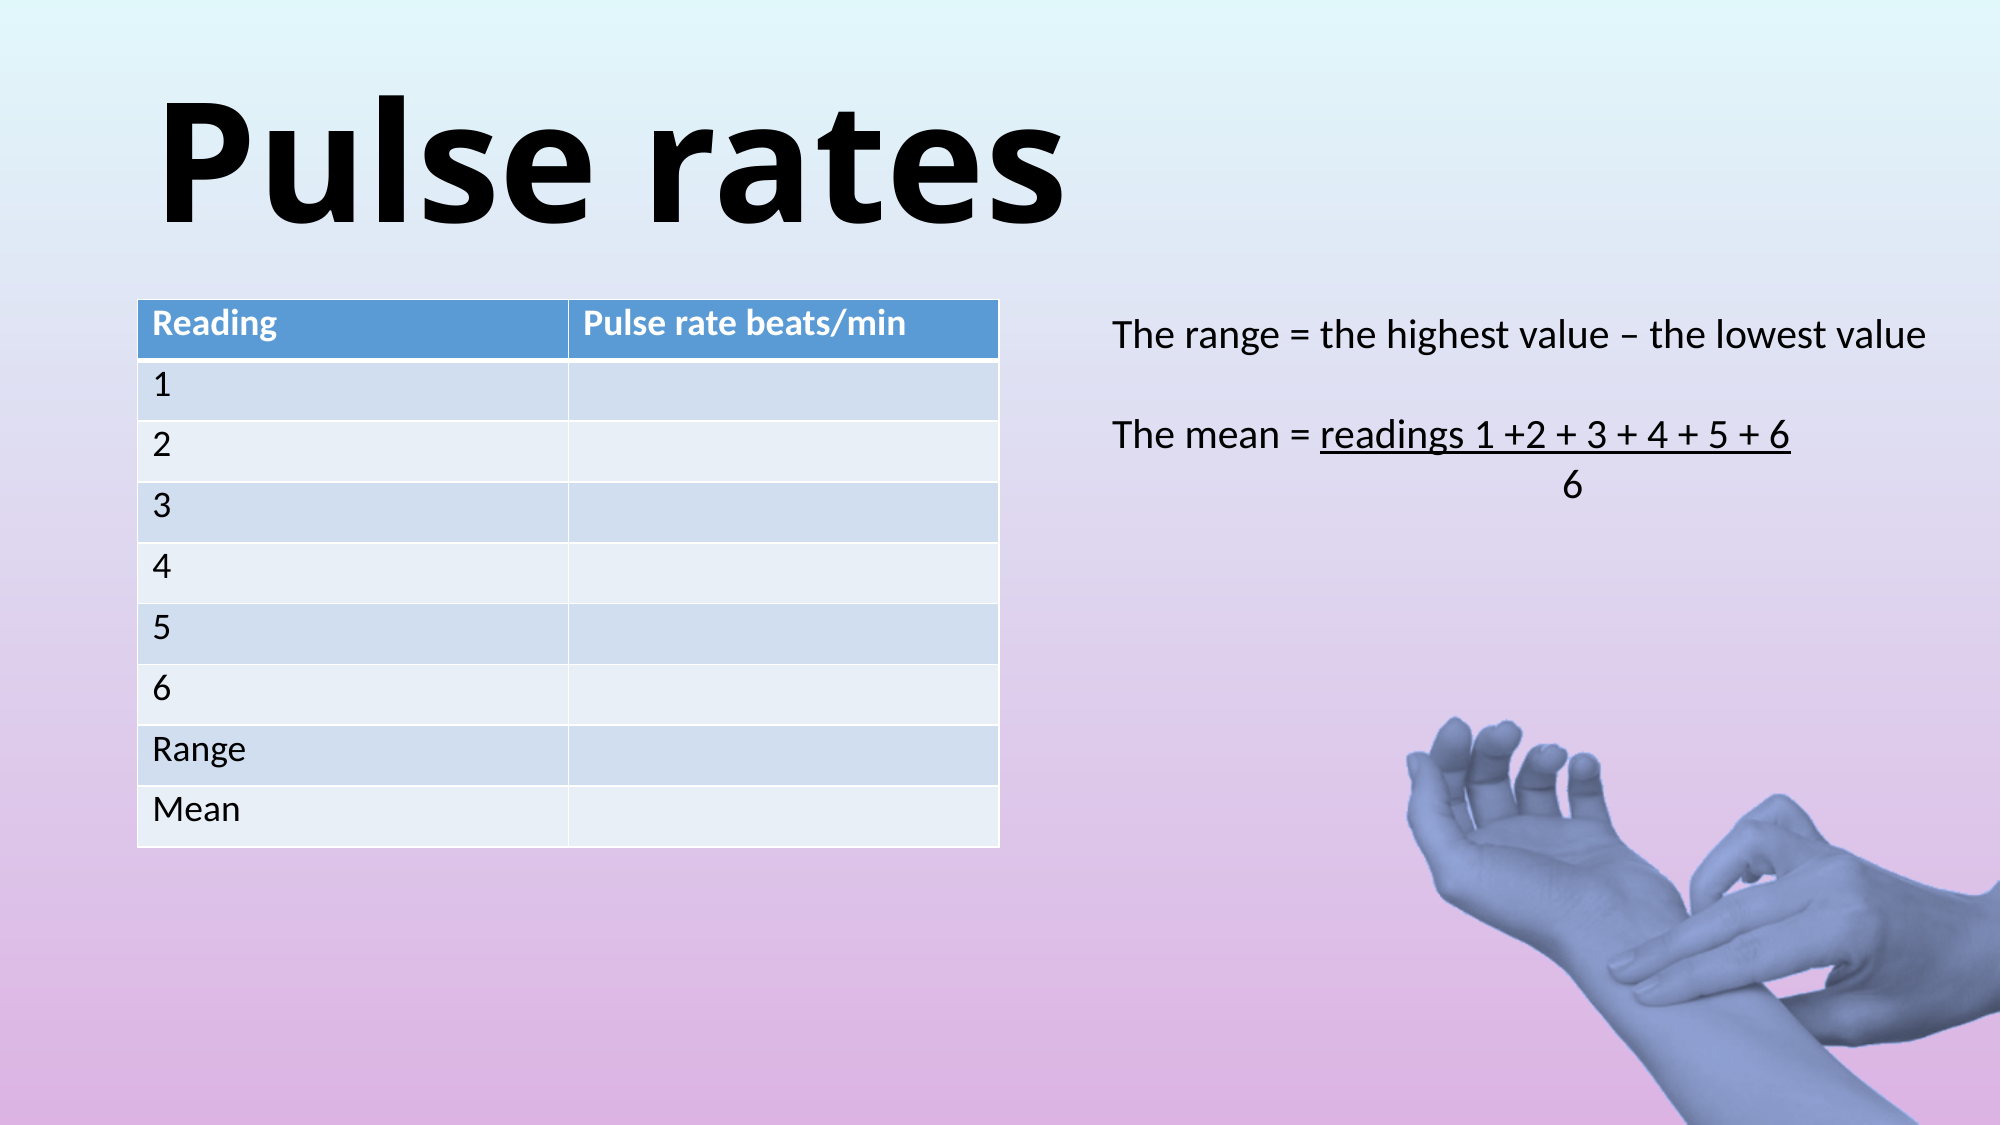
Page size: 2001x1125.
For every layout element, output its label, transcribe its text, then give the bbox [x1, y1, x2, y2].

table_cell [569, 363, 998, 420]
table_header Reading [138, 300, 568, 358]
table_cell 3 [138, 483, 568, 542]
table_cell 1 [138, 363, 568, 420]
table_cell Range [138, 726, 568, 785]
table_cell [569, 665, 998, 724]
table_cell [569, 604, 998, 664]
table_cell Mean [138, 787, 568, 846]
table_cell [569, 726, 998, 785]
table_cell [569, 544, 998, 603]
text_box The range = the highest value – the lowest value The mean = readings 1 +2 + 3 + 4 + 5 + 6 6 [1097, 299, 1943, 515]
table_cell [569, 787, 998, 846]
table_cell 5 [138, 604, 568, 664]
table_cell 2 [138, 422, 568, 481]
table_cell [569, 422, 998, 481]
table_header Pulse rate beats/min [569, 300, 998, 358]
title Pulse rates [137, 59, 1863, 278]
table_cell [569, 483, 998, 542]
table_cell 6 [138, 665, 568, 724]
picture [1355, 694, 2000, 1125]
table_cell 4 [138, 544, 568, 603]
